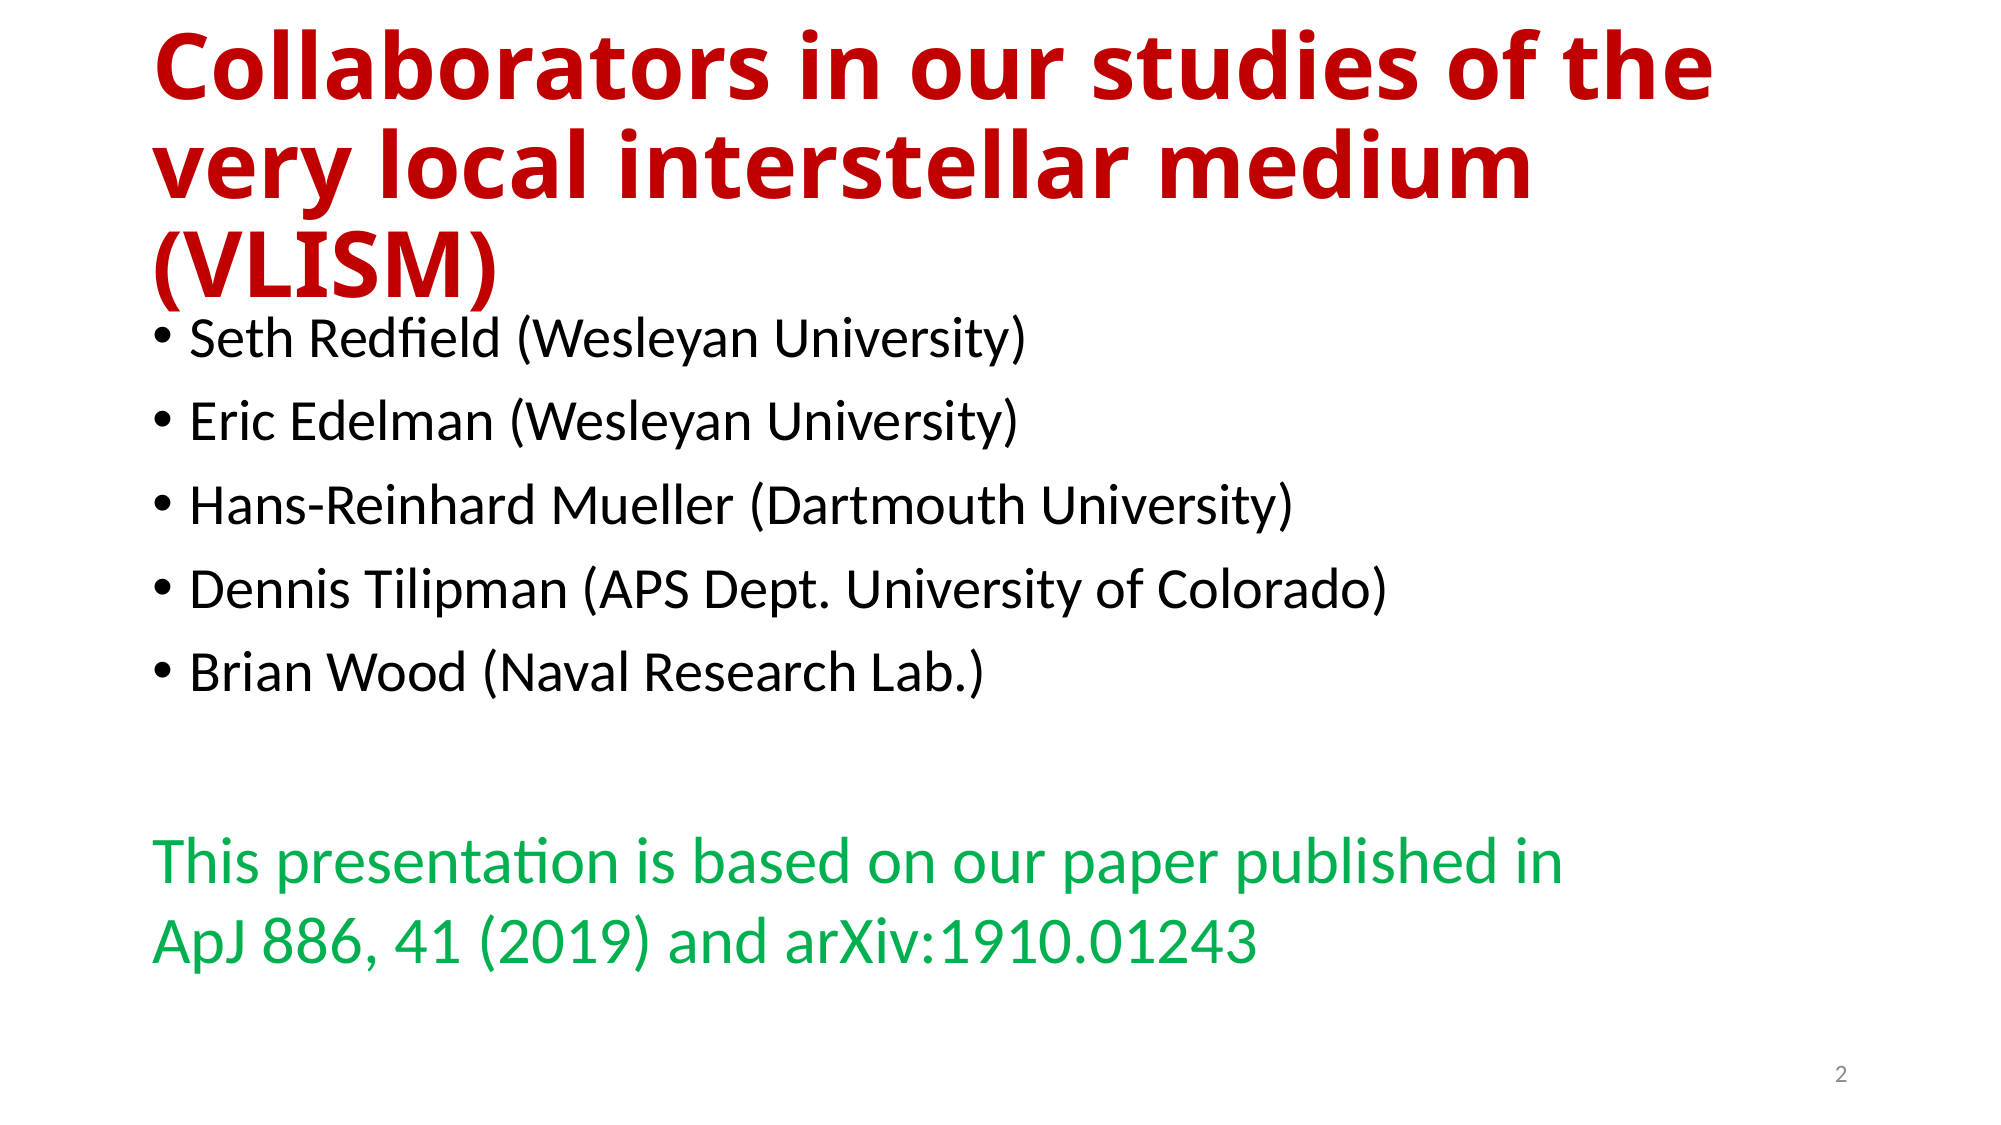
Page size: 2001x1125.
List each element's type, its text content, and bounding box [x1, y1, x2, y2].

title Collaborators in our studies of the very local interstellar medium (VLISM) [137, 59, 1863, 278]
slide_number 2 [1412, 1042, 1863, 1103]
text_box This presentation is based on our paper published in ApJ 886, 41 (2019) and arXiv:1910.01243 [137, 809, 1829, 985]
list Seth Redfield (Wesleyan University) Eric Edelman (Wesleyan University) Hans-Reinhard Mueller (Dartmouth University) Dennis Tilipman (APS Dept. University of Colorado) Brian Wood (Naval Research Lab.) [137, 299, 1863, 732]
